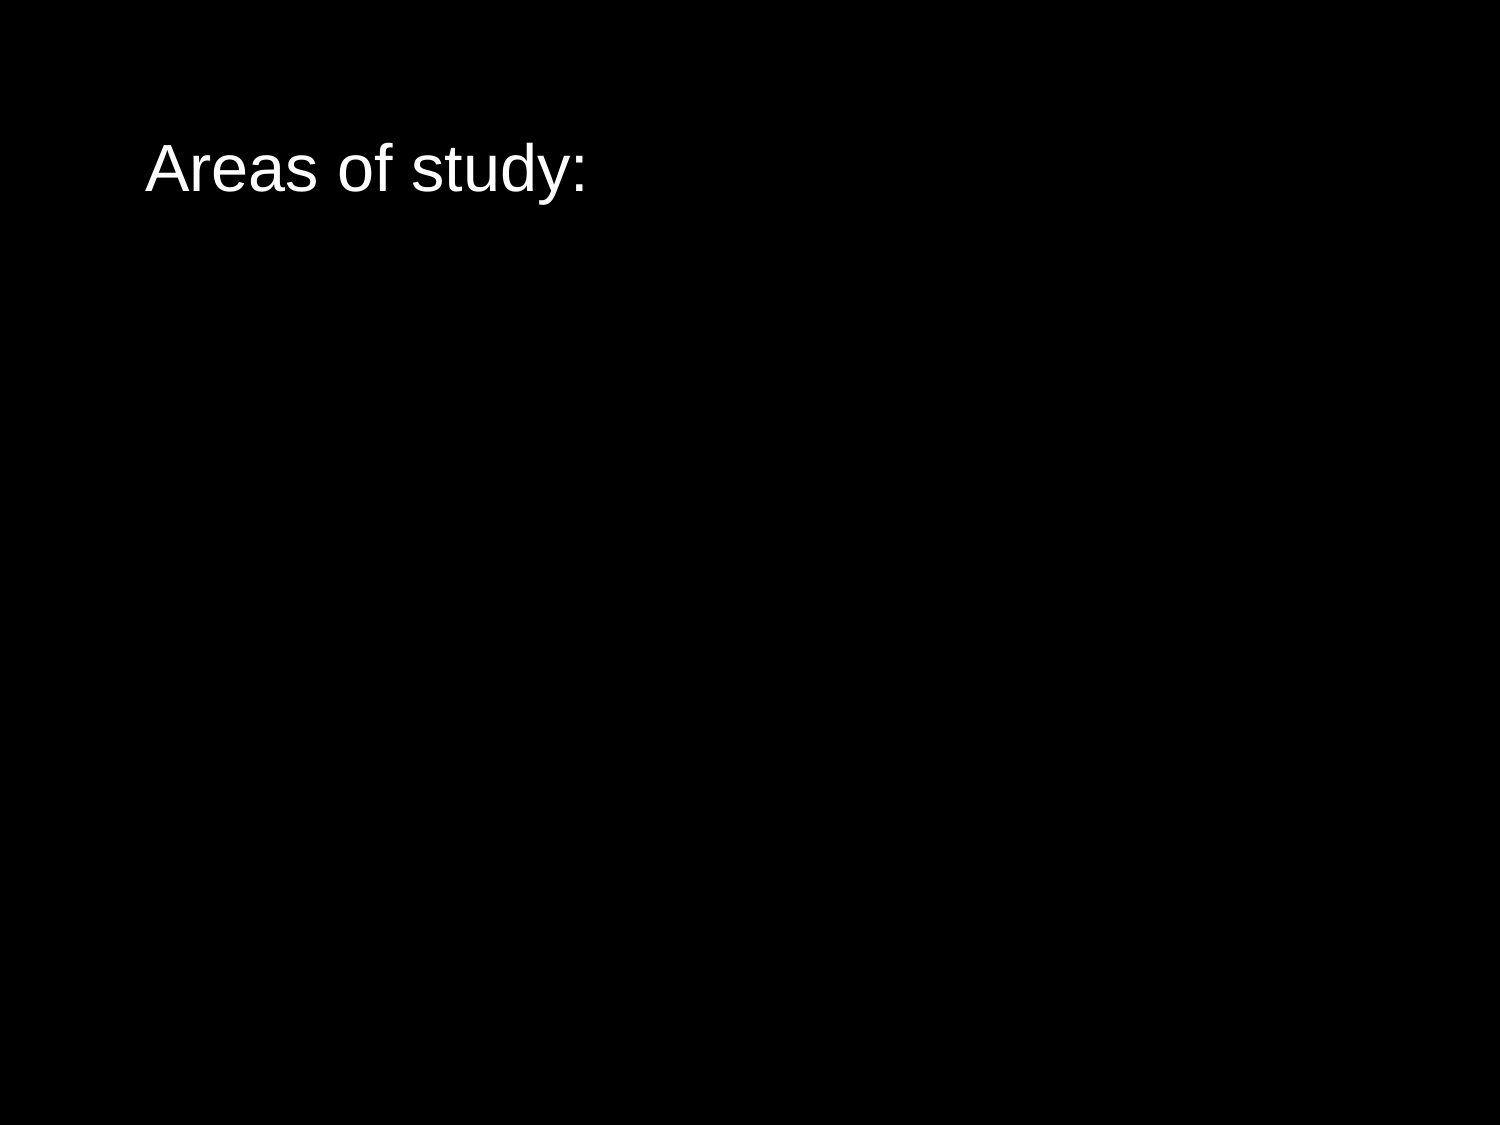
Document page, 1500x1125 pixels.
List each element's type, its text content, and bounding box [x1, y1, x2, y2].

subtitle Areas of study: [130, 116, 1438, 1125]
